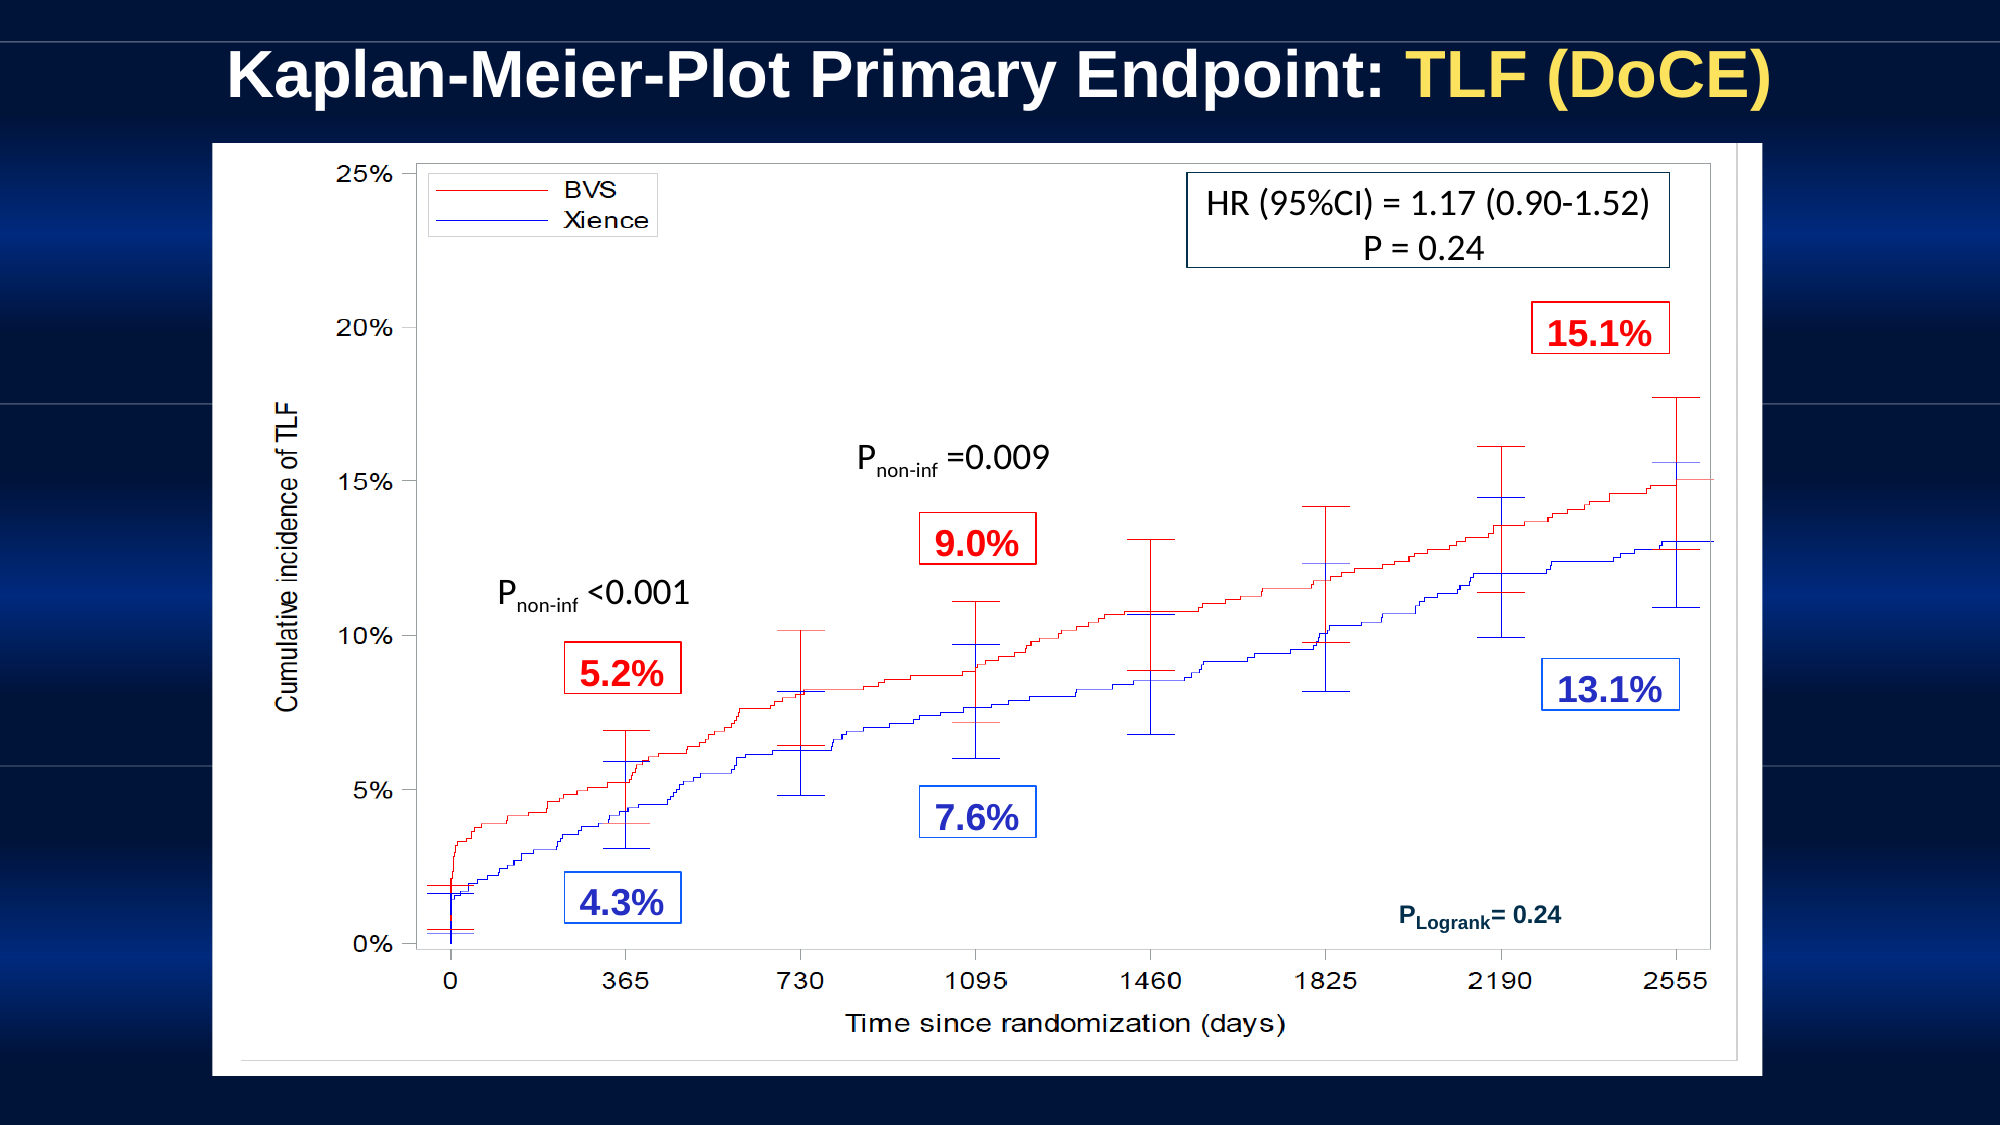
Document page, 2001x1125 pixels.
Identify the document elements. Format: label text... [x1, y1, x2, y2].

text_box Pnon-inf <0.001 [491, 564, 709, 617]
text_box [212, 143, 1763, 1076]
text_box PLogrank= 0.24 [1392, 883, 1583, 939]
picture [0, 0, 2000, 1125]
title Kaplan-Meier-Plot Primary Endpoint: TLF (DoCE) [224, 29, 1776, 220]
text_box 4.3% [564, 871, 682, 924]
text_box 5.2% [564, 642, 682, 694]
text_box 15.1% [1531, 302, 1670, 354]
text_box 13.1% [1542, 658, 1680, 711]
text_box 7.6% [919, 786, 1037, 838]
text_box Pnon-inf =0.009 [850, 429, 1069, 482]
text_box HR (95%CI) = 1.17 (0.90-1.52) P = 0.24 [1187, 172, 1670, 268]
text_box 9.0% [919, 512, 1037, 564]
